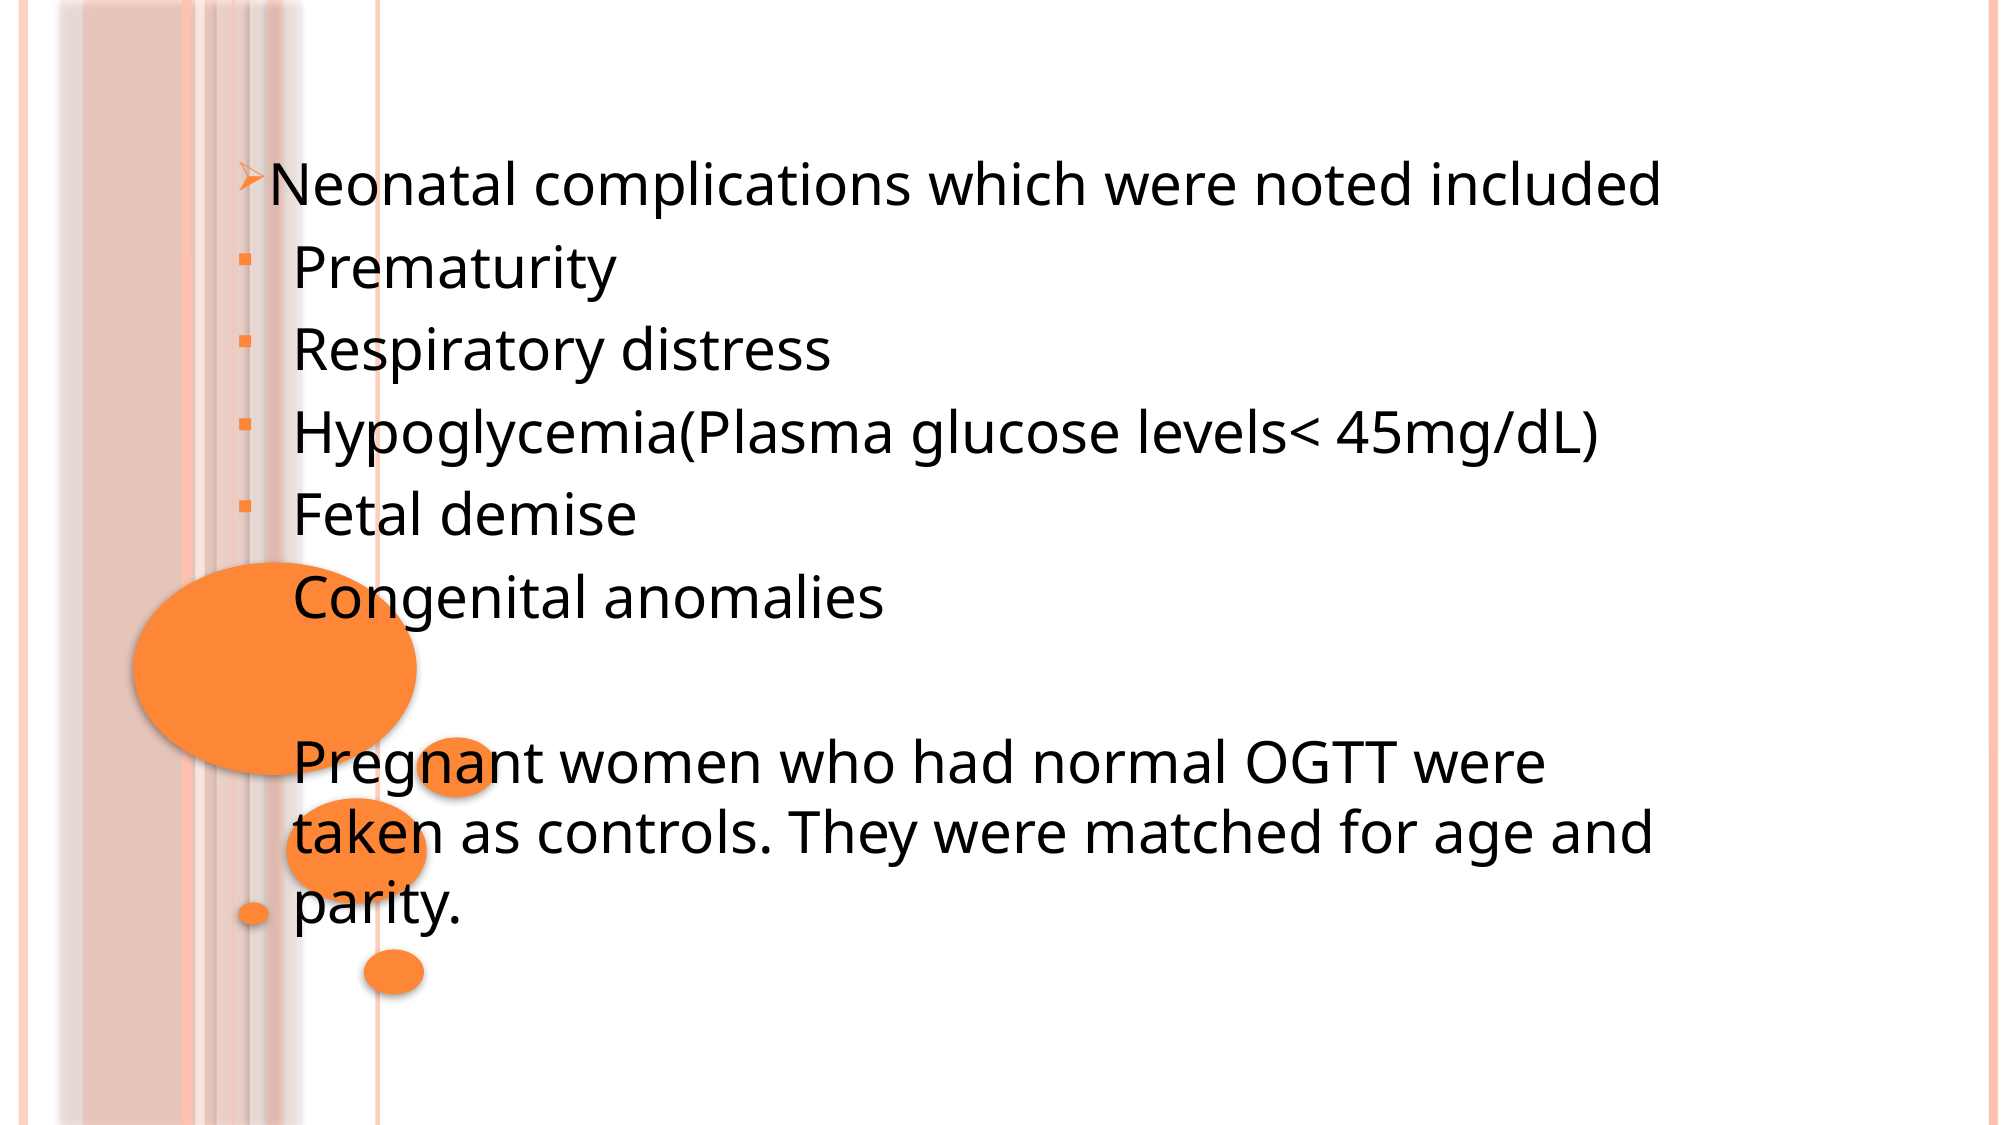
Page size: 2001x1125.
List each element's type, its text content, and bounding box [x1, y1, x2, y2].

subtitle Neonatal complications which were noted included Prematurity Respiratory distress Hypoglycemia(Plasma glucose levels< 45mg/dL) Fetal demise Congenital anomalies Pregnant women who had normal OGTT were taken as controls. They were matched for age and parity. [221, 139, 1722, 1027]
